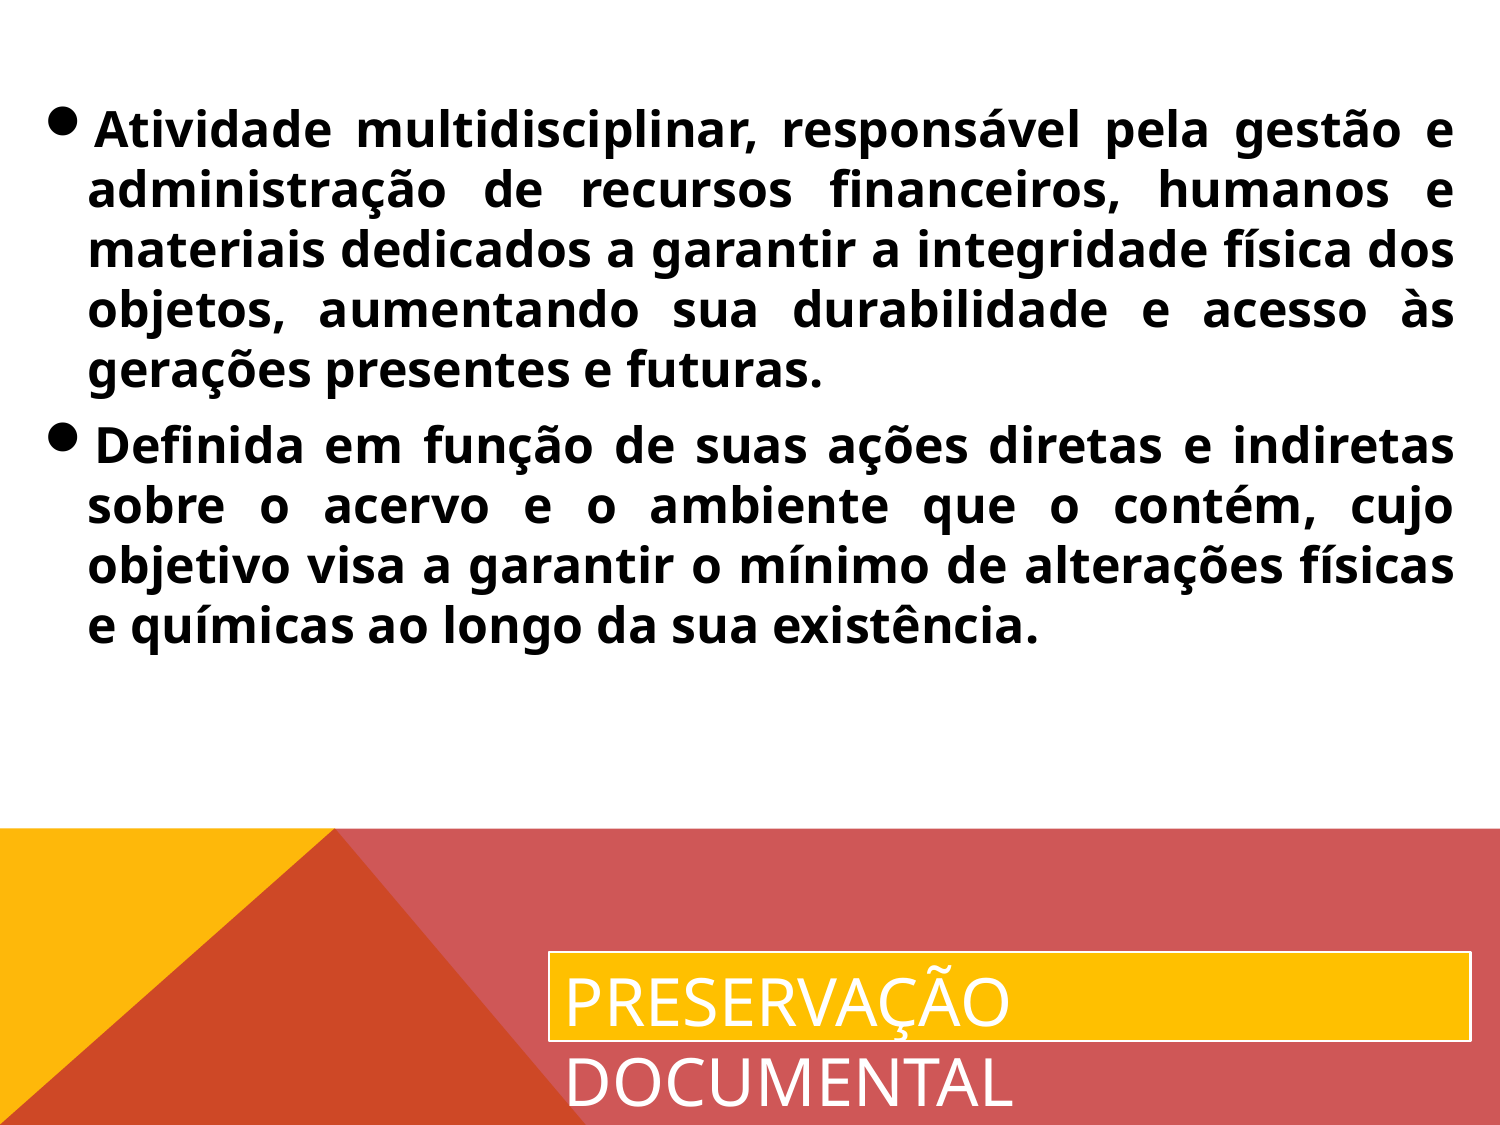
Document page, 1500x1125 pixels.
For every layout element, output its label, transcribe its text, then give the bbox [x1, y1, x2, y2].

text_box Preservação documental [549, 952, 1471, 1041]
text_box Atividade multidisciplinar, responsável pela gestão e administração de recursos financeiros, humanos e materiais dedicados a garantir a integridade física dos objetos, aumentando sua durabilidade e acesso às gerações presentes e futuras. Definida em função de suas ações diretas e indiretas sobre o acervo e o ambiente que o contém, cujo objetivo visa a garantir o mínimo de alterações físicas e químicas ao longo da sua existência. [29, 90, 1471, 657]
